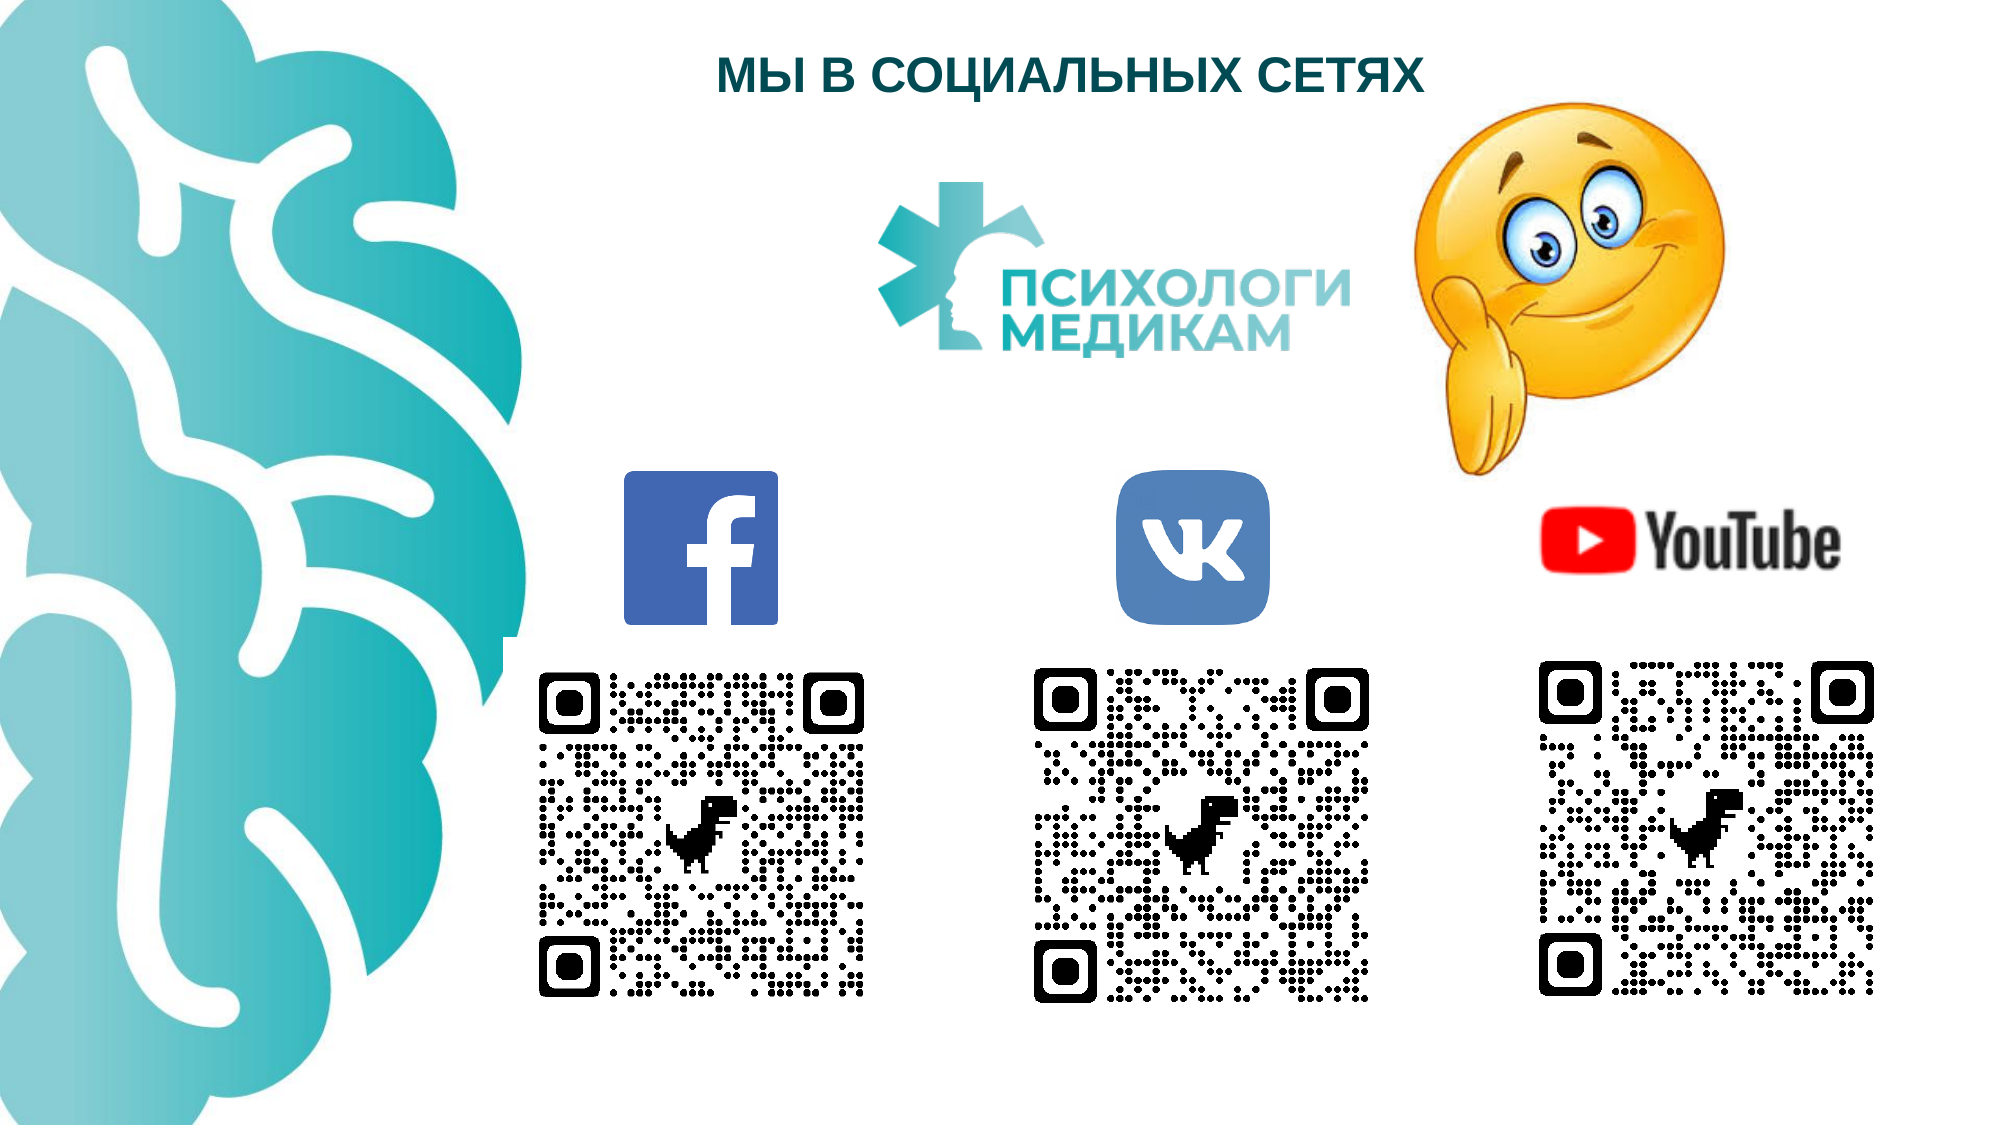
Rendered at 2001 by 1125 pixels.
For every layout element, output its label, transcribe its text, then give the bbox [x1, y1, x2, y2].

picture [0, 0, 2001, 1125]
text_box МЫ В СОЦИАЛЬНЫХ СЕТЯХ [570, 35, 1571, 110]
